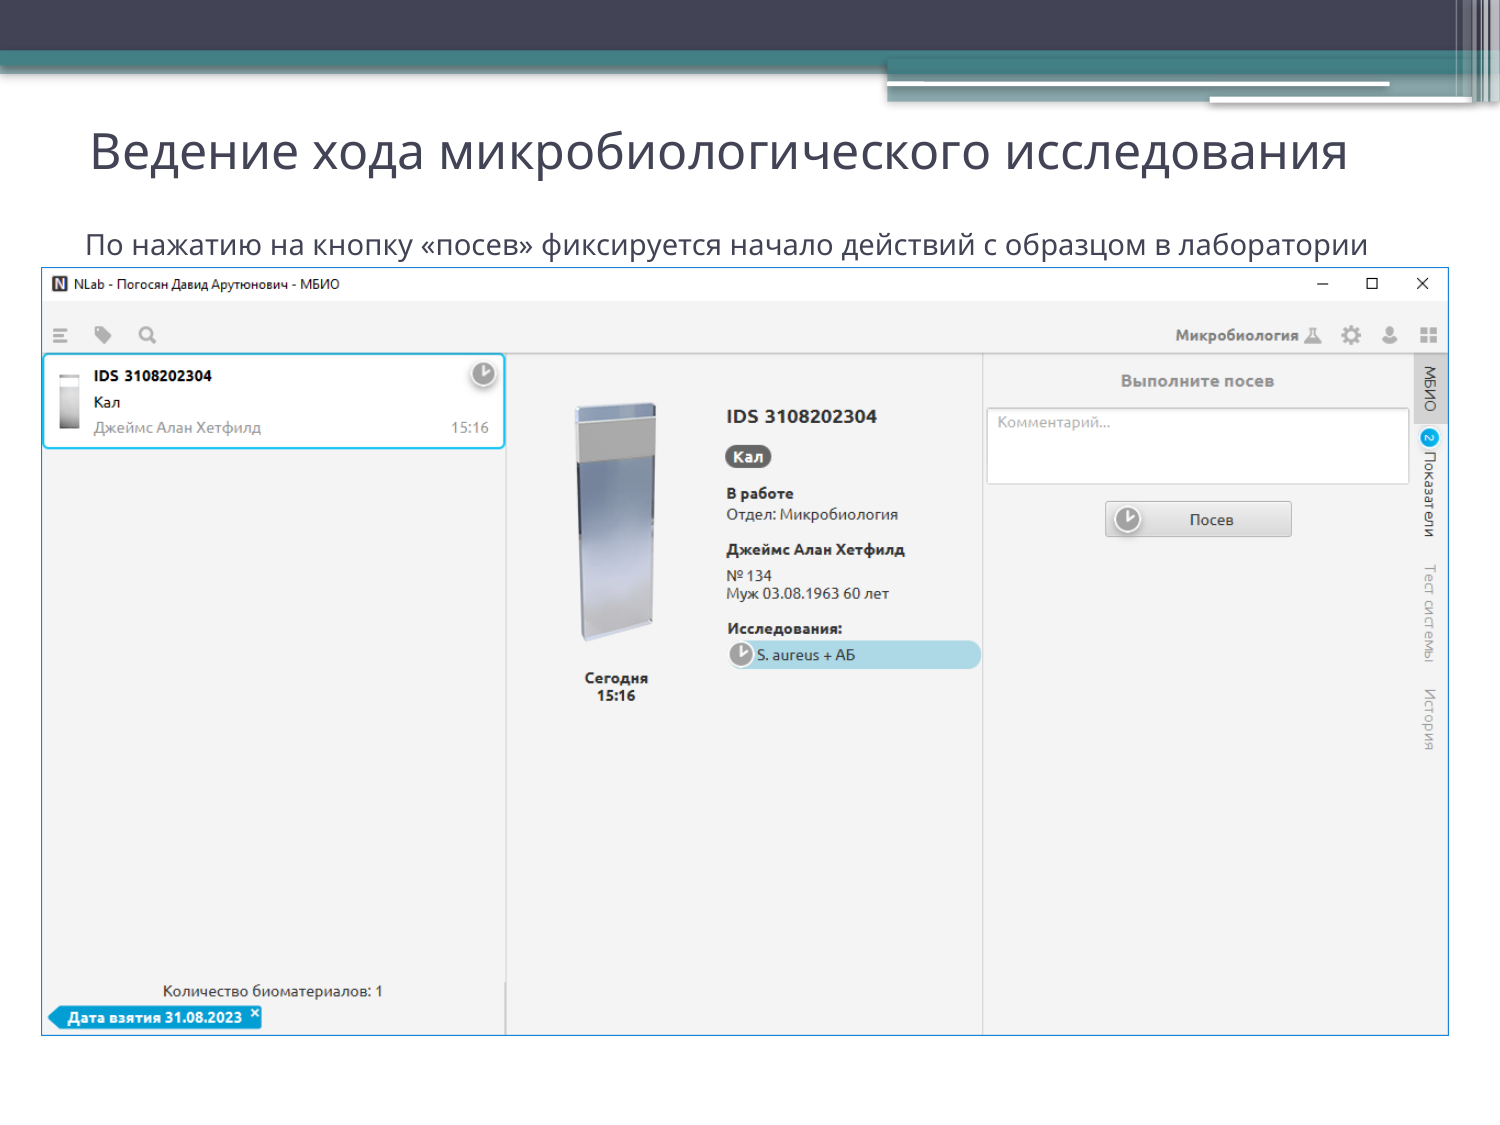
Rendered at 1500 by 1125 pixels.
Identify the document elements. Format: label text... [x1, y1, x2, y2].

title Ведение хода микробиологического исследования [75, 90, 1425, 209]
picture [40, 266, 1449, 1036]
text_box По нажатию на кнопку «посев» фиксируется начало действий с образцом в лаборатории [69, 184, 1420, 264]
